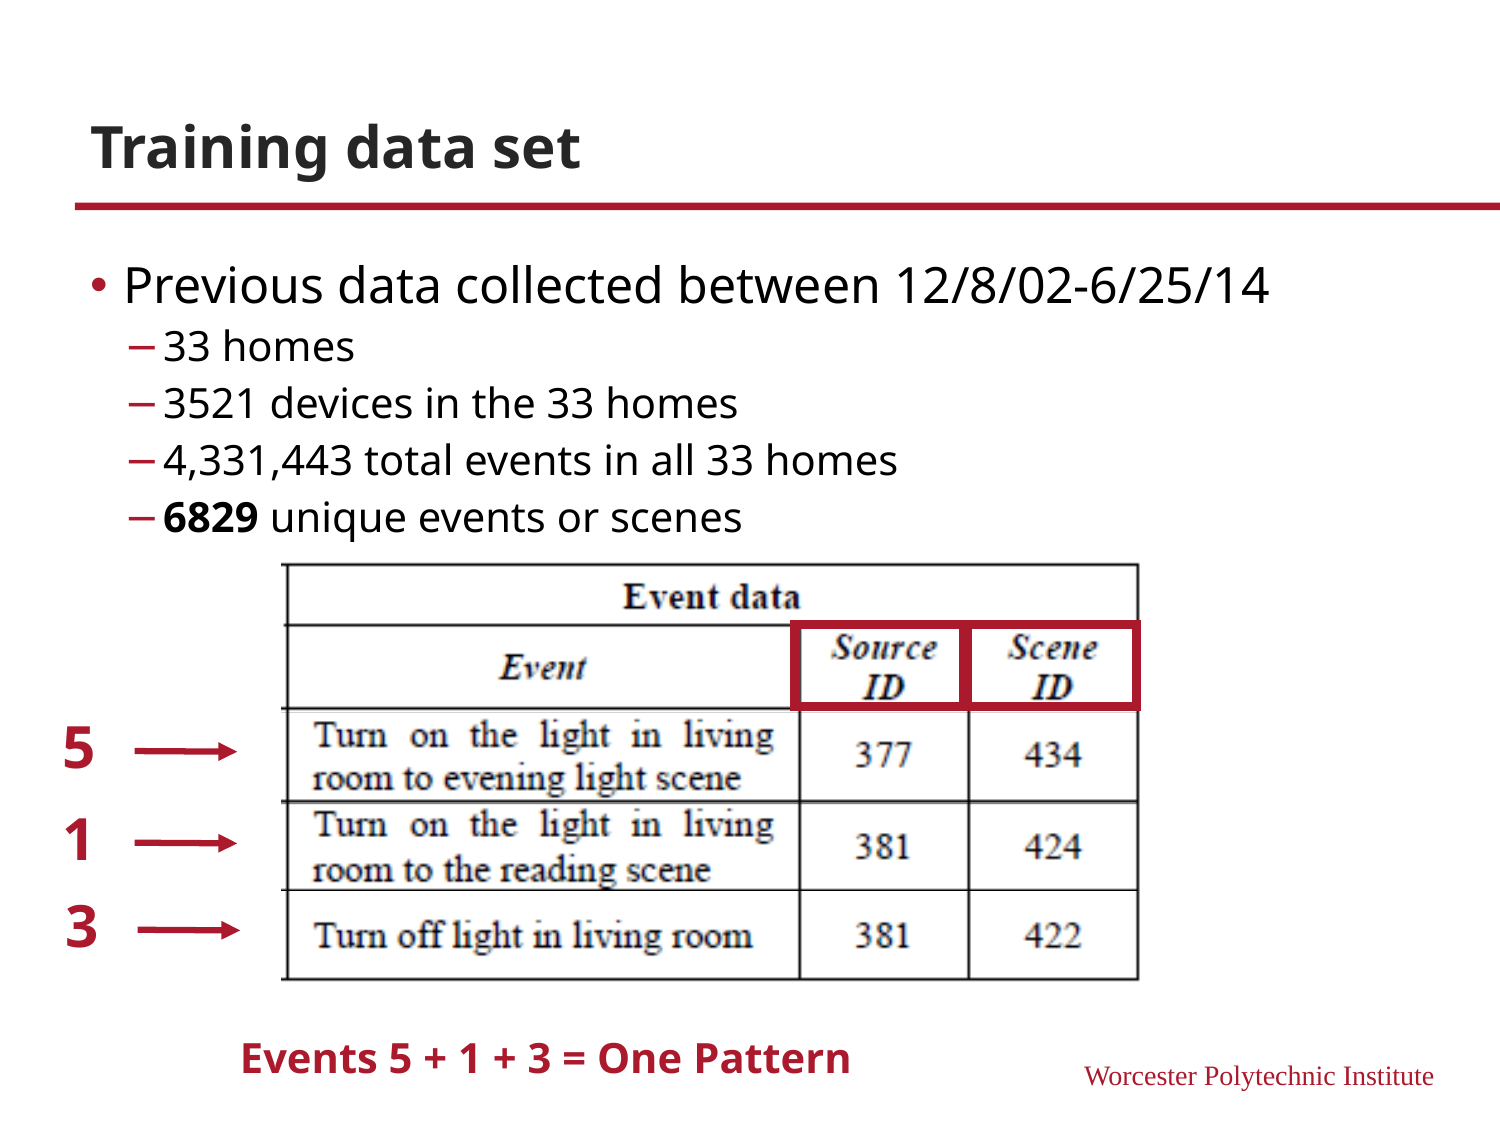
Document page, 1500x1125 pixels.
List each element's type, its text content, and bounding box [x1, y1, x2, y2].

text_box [21, 793, 1156, 886]
list Previous data collected between 12/8/02-6/25/14 33 homes 3521 devices in the 33 homes 4,331,443 total events in all 33 homes 6829 unique events or scenes [75, 249, 1425, 580]
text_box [24, 880, 1156, 999]
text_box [21, 701, 1156, 793]
text_box Events 5 + 1 + 3 = One Pattern [22, 1024, 1070, 1096]
title Training data set [75, 56, 1425, 188]
picture [280, 553, 1156, 701]
